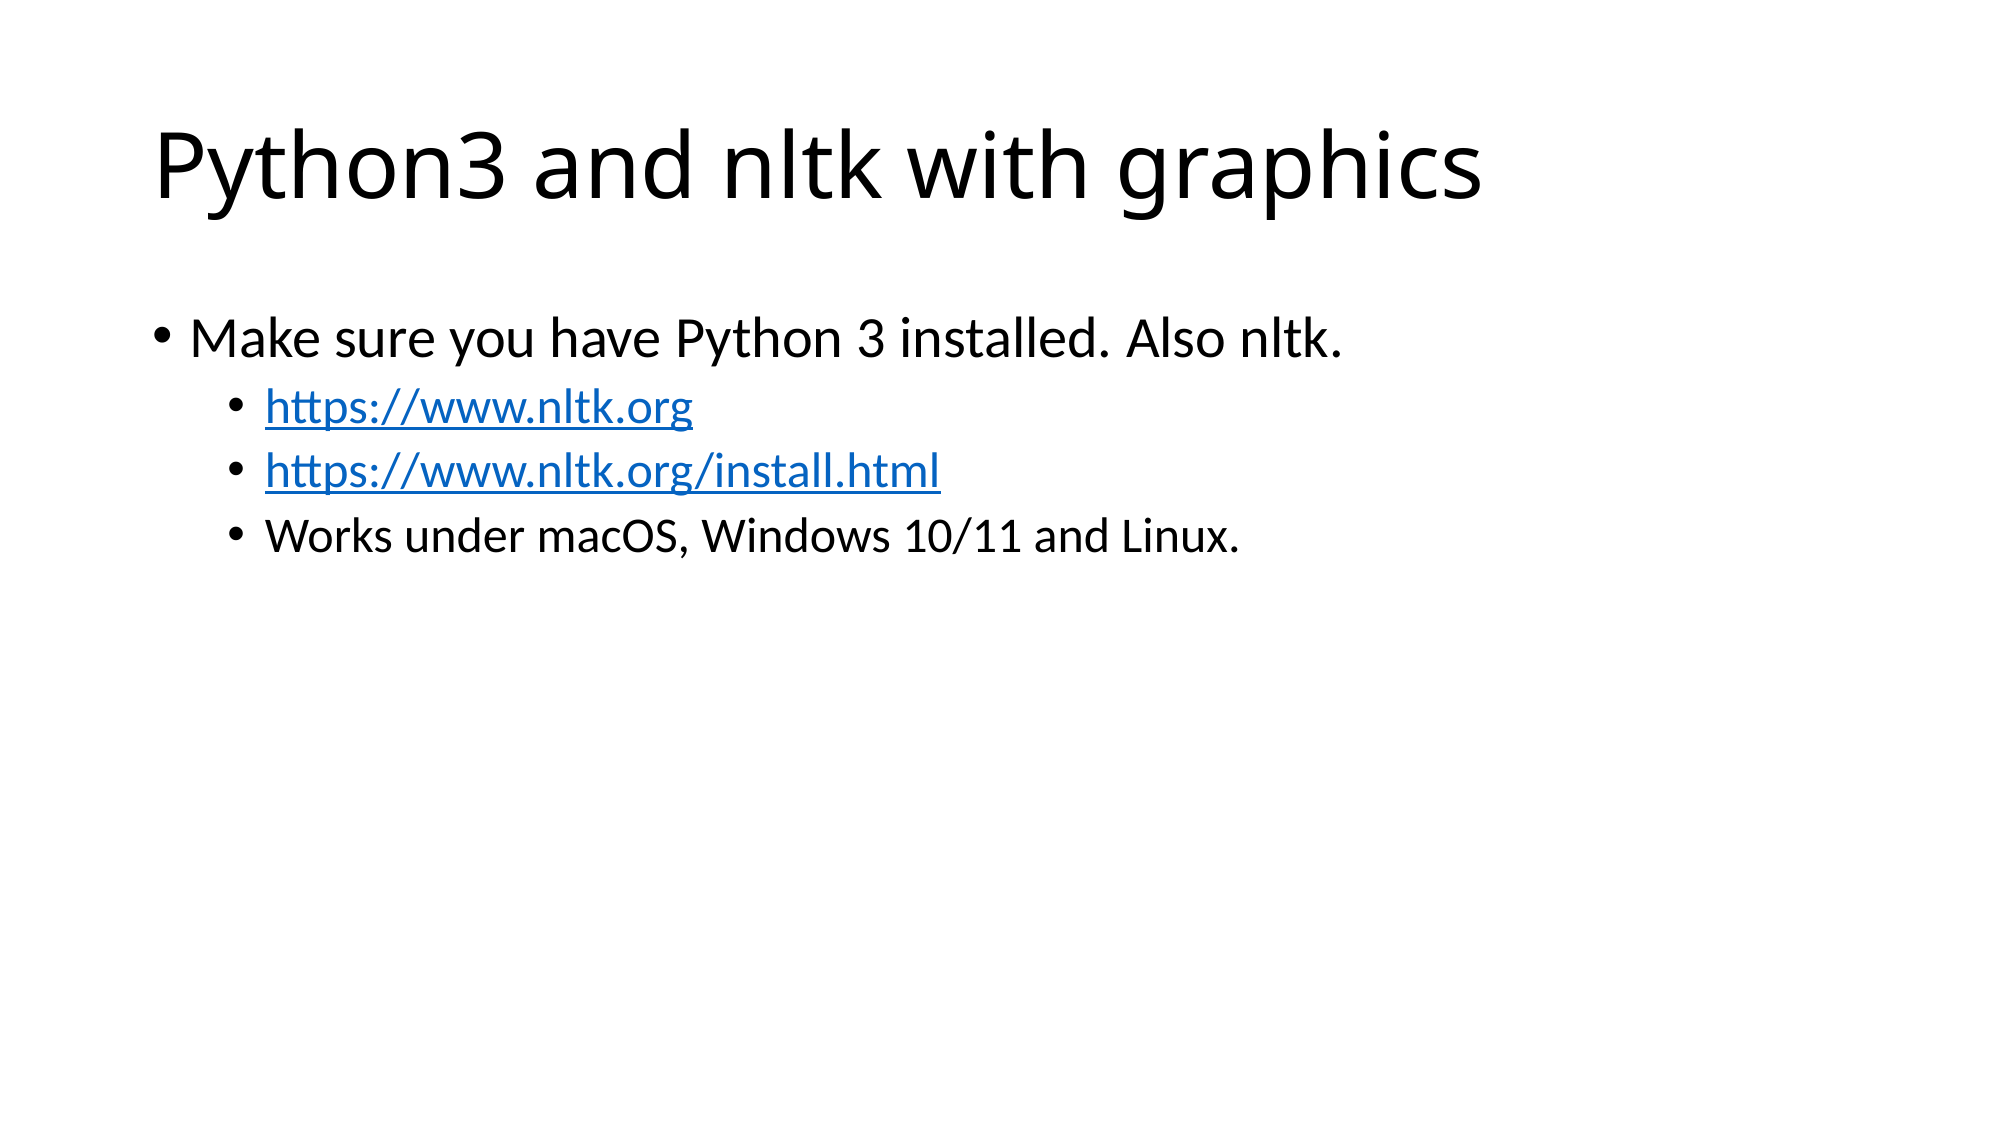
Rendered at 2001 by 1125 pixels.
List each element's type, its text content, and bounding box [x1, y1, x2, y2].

list Make sure you have Python 3 installed. Also nltk. https://www.nltk.org https://www.nltk.org/install.html Works under macOS, Windows 10/11 and Linux. [137, 299, 1863, 1014]
title Python3 and nltk with graphics [137, 59, 1863, 278]
